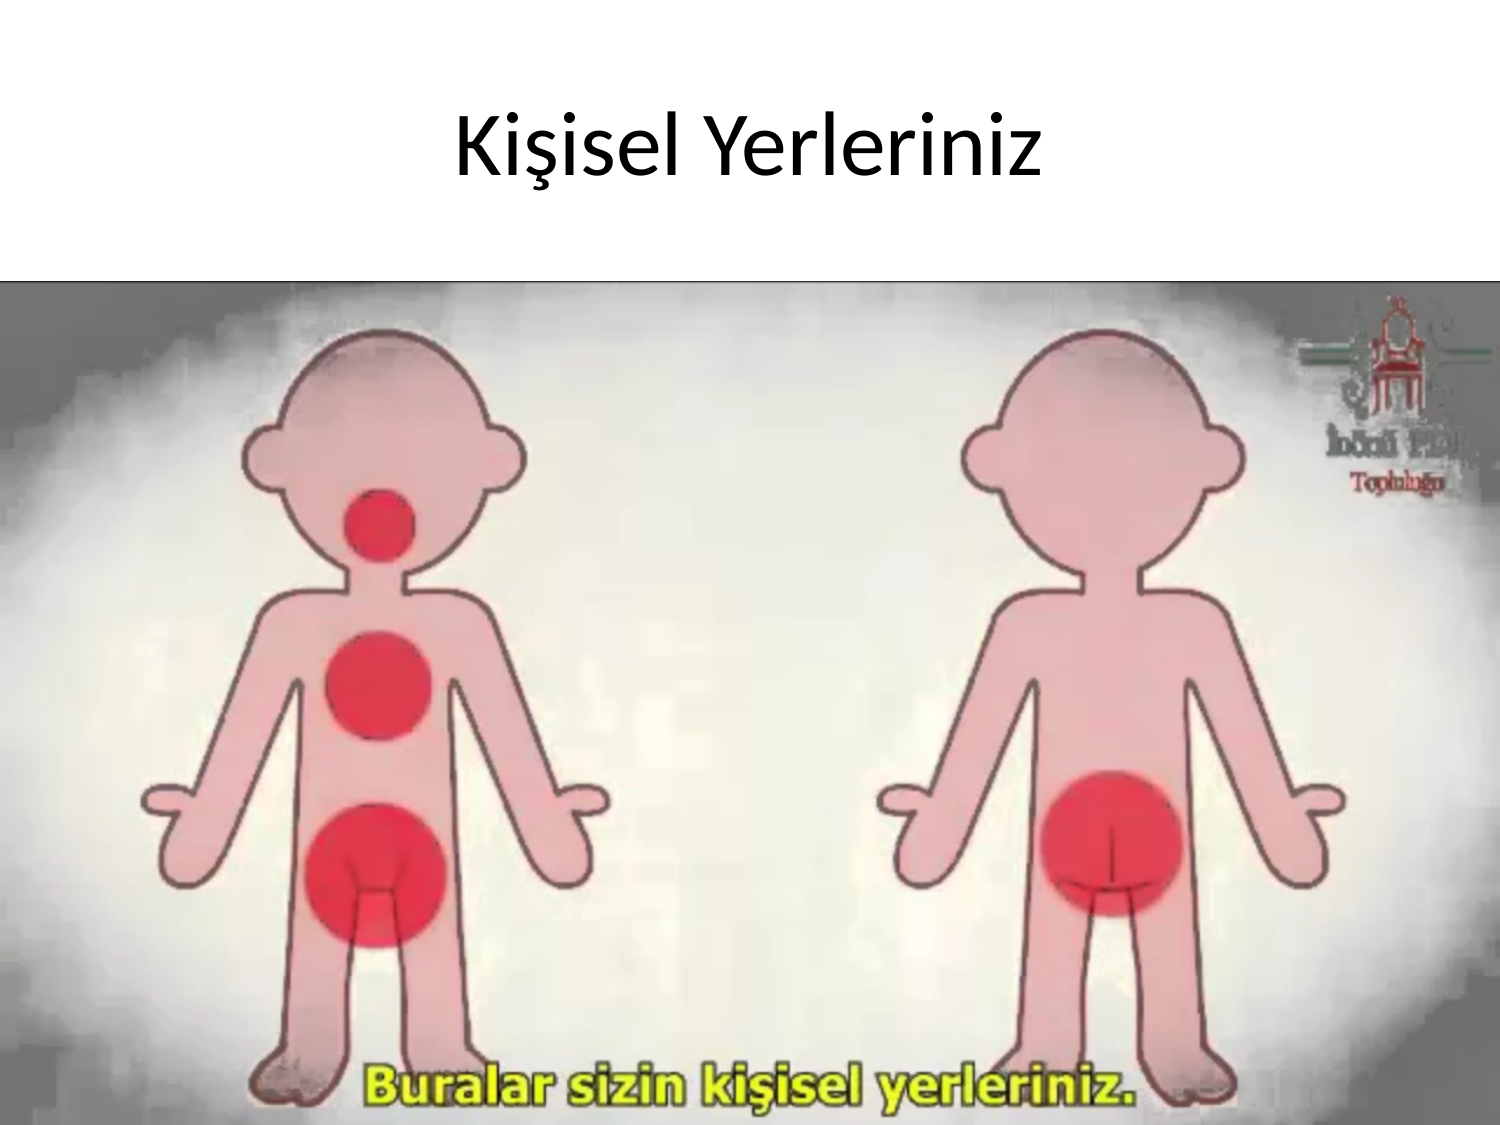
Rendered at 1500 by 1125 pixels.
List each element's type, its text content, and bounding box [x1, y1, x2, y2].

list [0, 280, 1500, 1125]
title Kişisel Yerleriniz [75, 45, 1425, 233]
